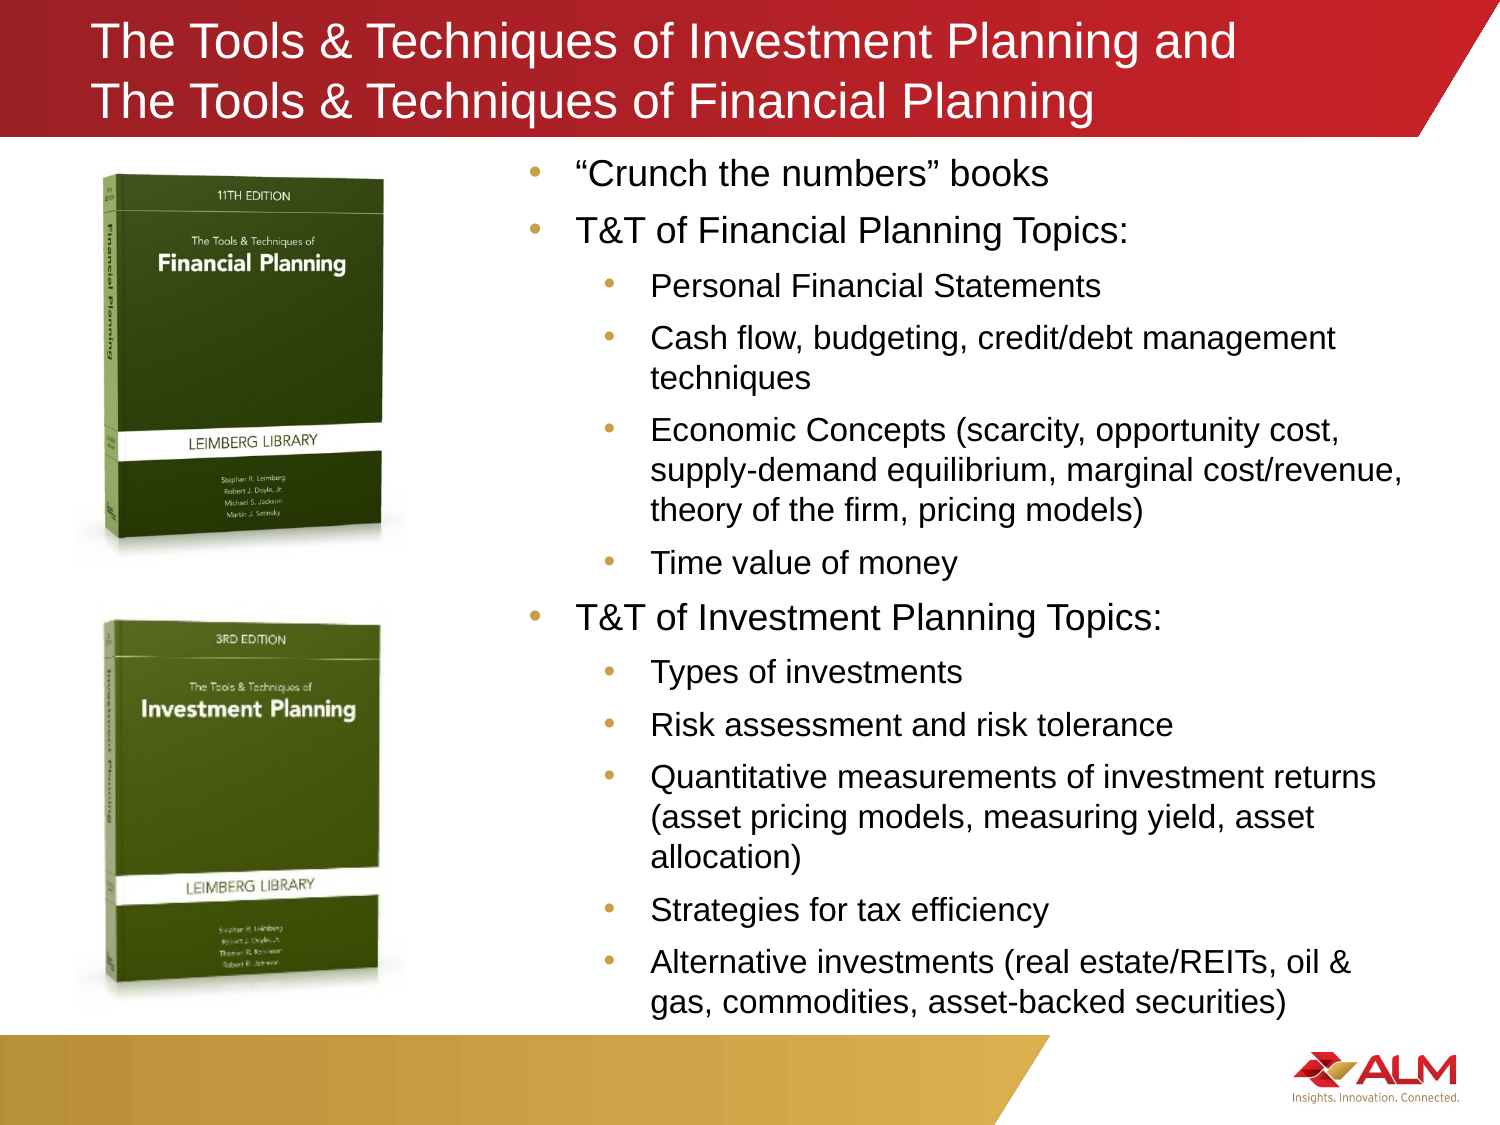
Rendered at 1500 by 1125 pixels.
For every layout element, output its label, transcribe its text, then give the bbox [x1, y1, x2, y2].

picture [74, 137, 409, 583]
title The Tools & Techniques of Investment Planning and The Tools & Techniques of Financial Planning [74, 0, 1426, 138]
text_box “Crunch the numbers” books T&T of Financial Planning Topics: Personal Financial Statements Cash flow, budgeting, credit/debt management techniques Economic Concepts (scarcity, opportunity cost, supply-demand equilibrium, marginal cost/revenue, theory of the firm, pricing models) Time value of money T&T of Investment Planning Topics: Types of investments Risk assessment and risk tolerance Quantitative measurements of investment returns (asset pricing models, measuring yield, asset allocation) Strategies for tax efficiency Alternative investments (real estate/REITs, oil & gas, commodities, asset-backed securities) [513, 141, 1425, 1028]
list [74, 590, 409, 1029]
picture [1293, 1052, 1459, 1106]
